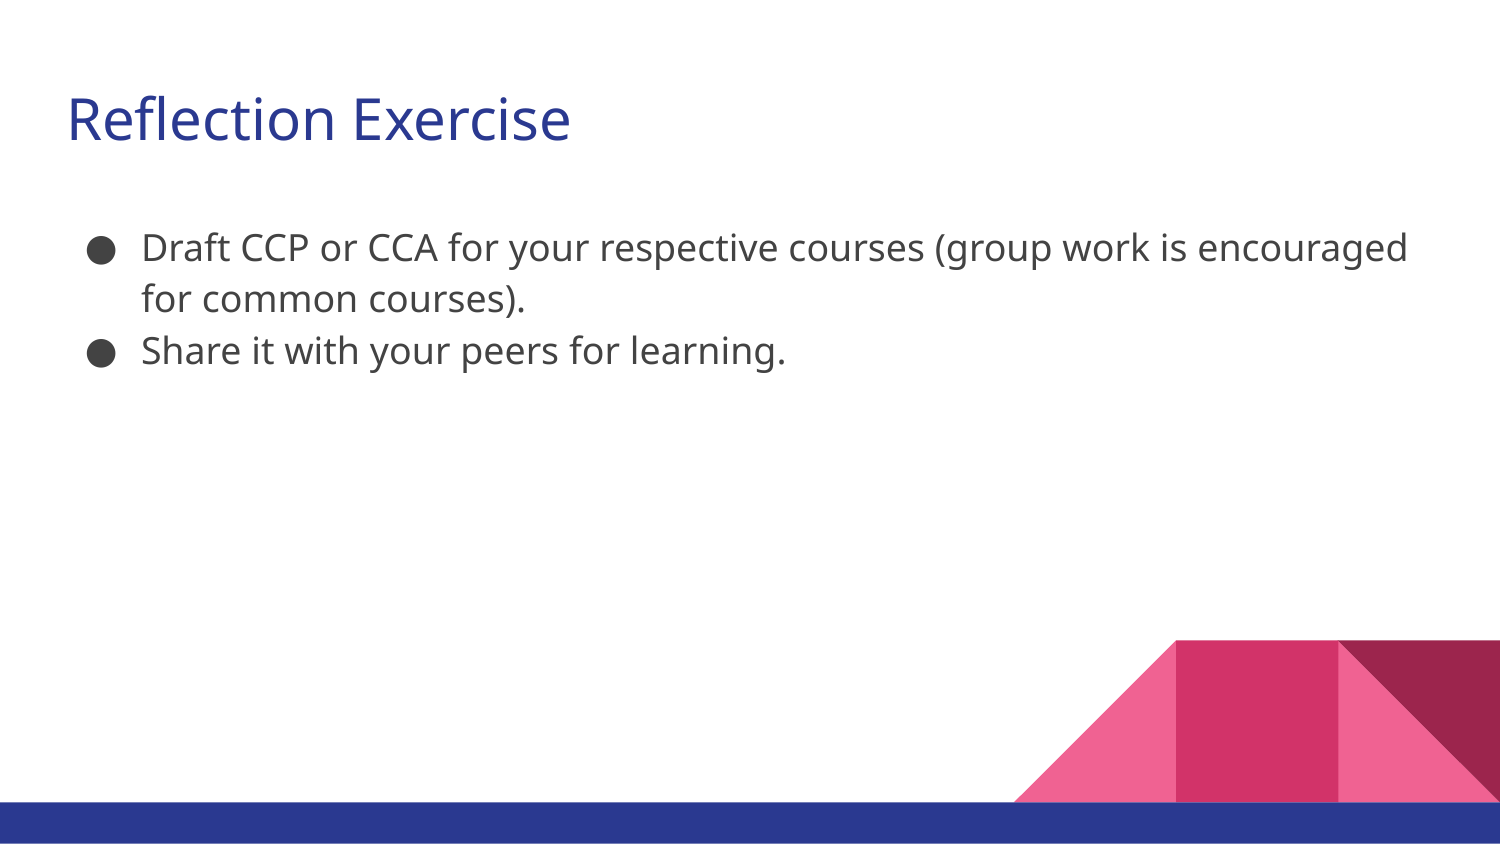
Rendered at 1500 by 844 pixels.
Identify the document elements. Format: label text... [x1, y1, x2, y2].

list Draft CCP or CCA for your respective courses (group work is encouraged for common courses). Share it with your peers for learning. [51, 201, 1449, 750]
title Reflection Exercise [51, 67, 1449, 167]
